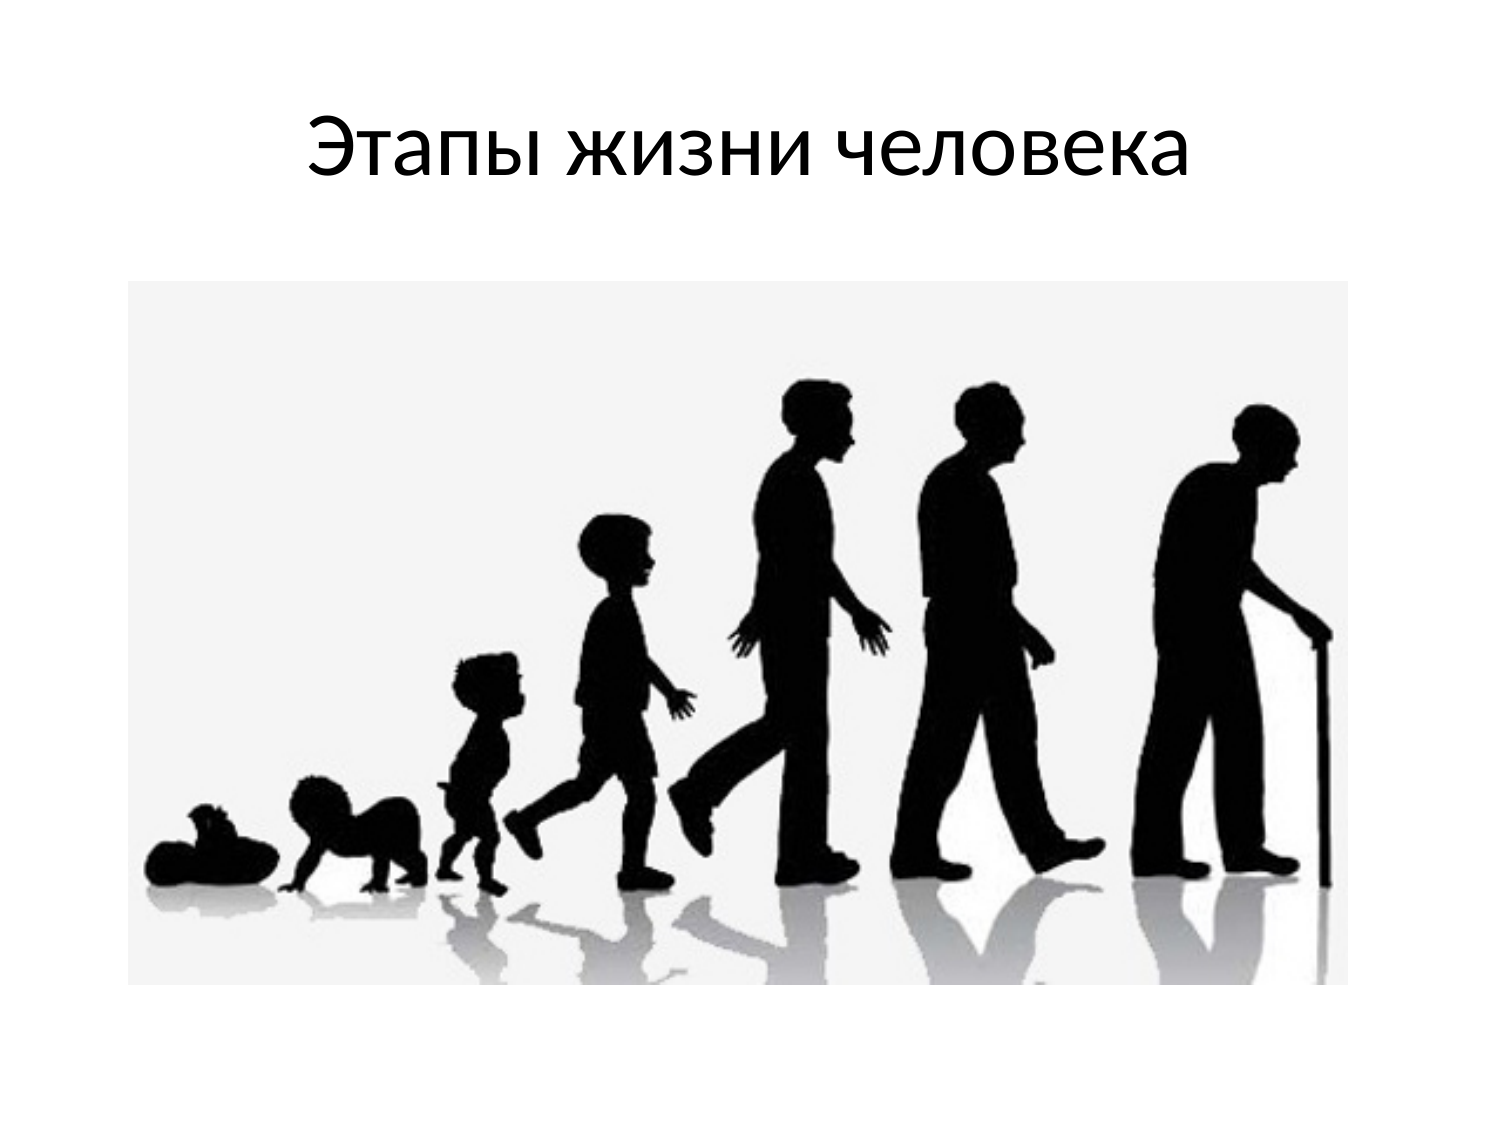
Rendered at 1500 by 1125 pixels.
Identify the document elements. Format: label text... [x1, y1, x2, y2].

title Этапы жизни человека [75, 45, 1425, 233]
picture [128, 280, 1348, 985]
